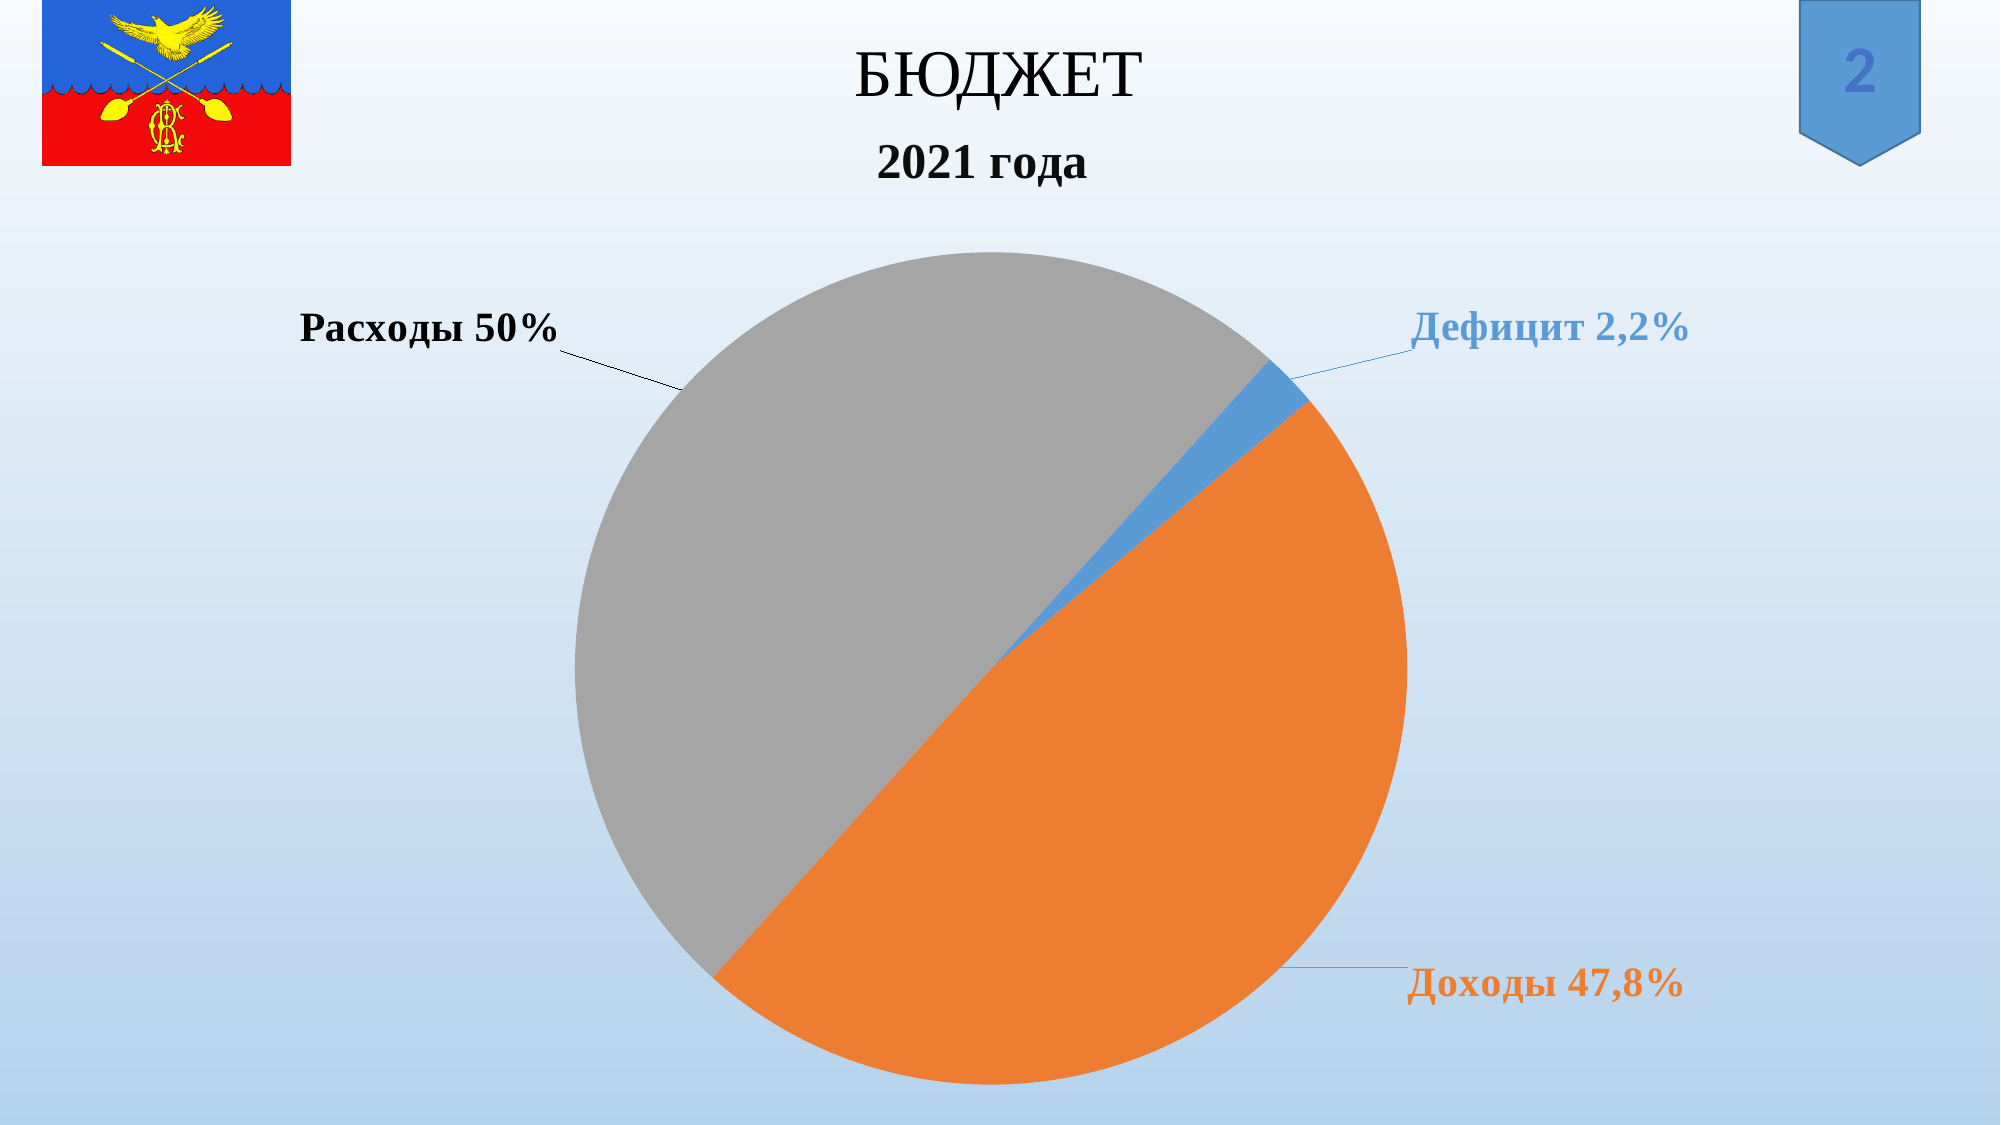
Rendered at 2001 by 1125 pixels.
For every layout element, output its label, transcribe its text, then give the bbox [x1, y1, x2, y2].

chart [107, 118, 1891, 1105]
title БЮДЖЕТ [291, 0, 1798, 118]
picture [42, 0, 291, 166]
text_box 2 [1798, 0, 1921, 150]
